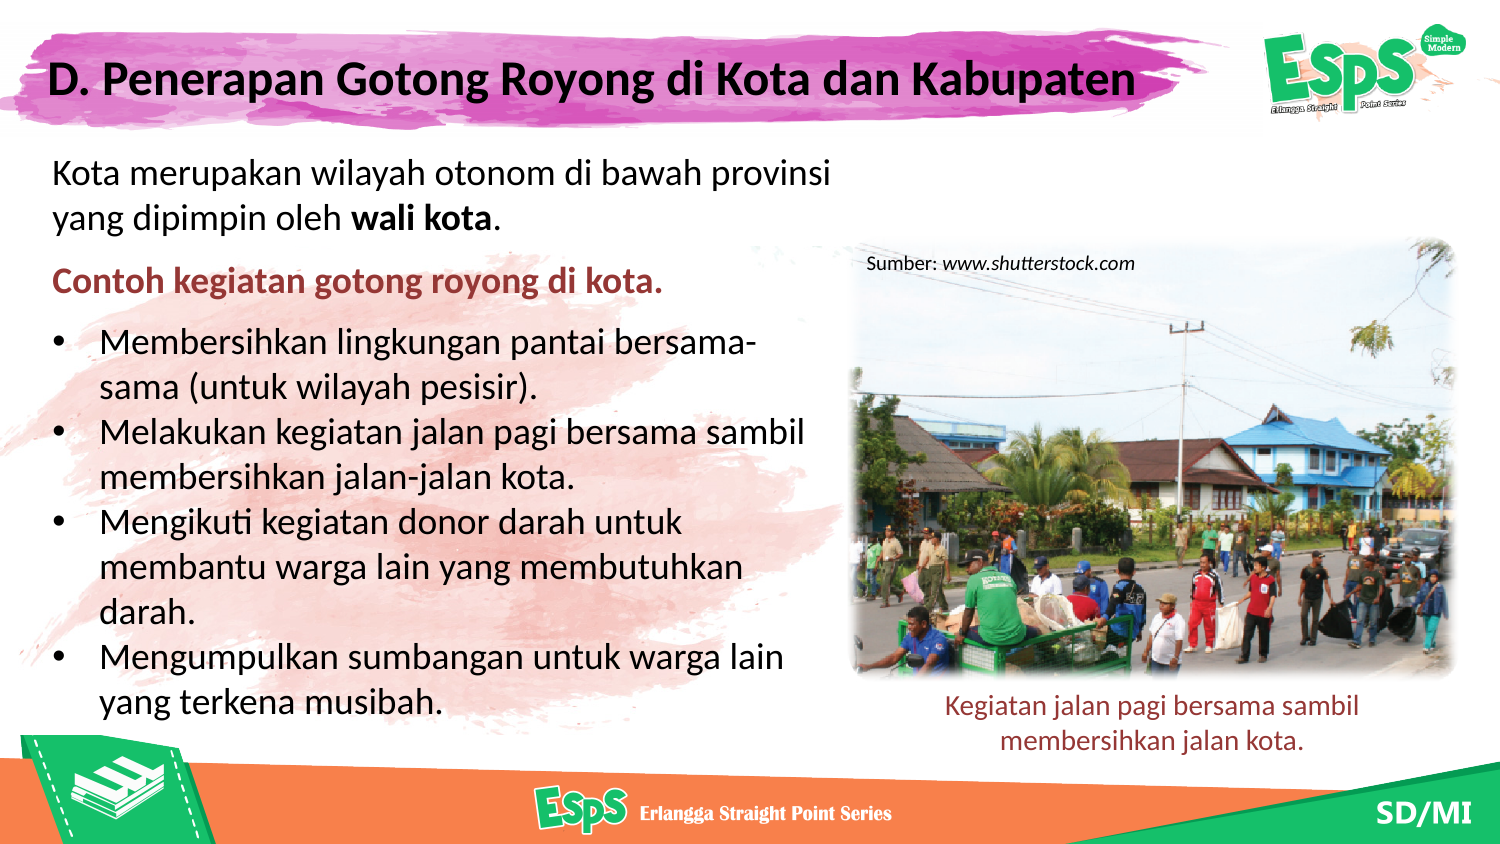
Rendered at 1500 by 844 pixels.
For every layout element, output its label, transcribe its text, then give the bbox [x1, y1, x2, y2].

picture [1263, 24, 1500, 122]
text_box Kegiatan jalan pagi bersama sambil membersihkan jalan kota. [852, 691, 1453, 764]
picture [0, 246, 1500, 844]
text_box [0, 21, 1263, 137]
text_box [844, 234, 1460, 682]
text_box Kota merupakan wilayah otonom di bawah provinsi yang dipimpin oleh wali kota. [37, 145, 888, 245]
